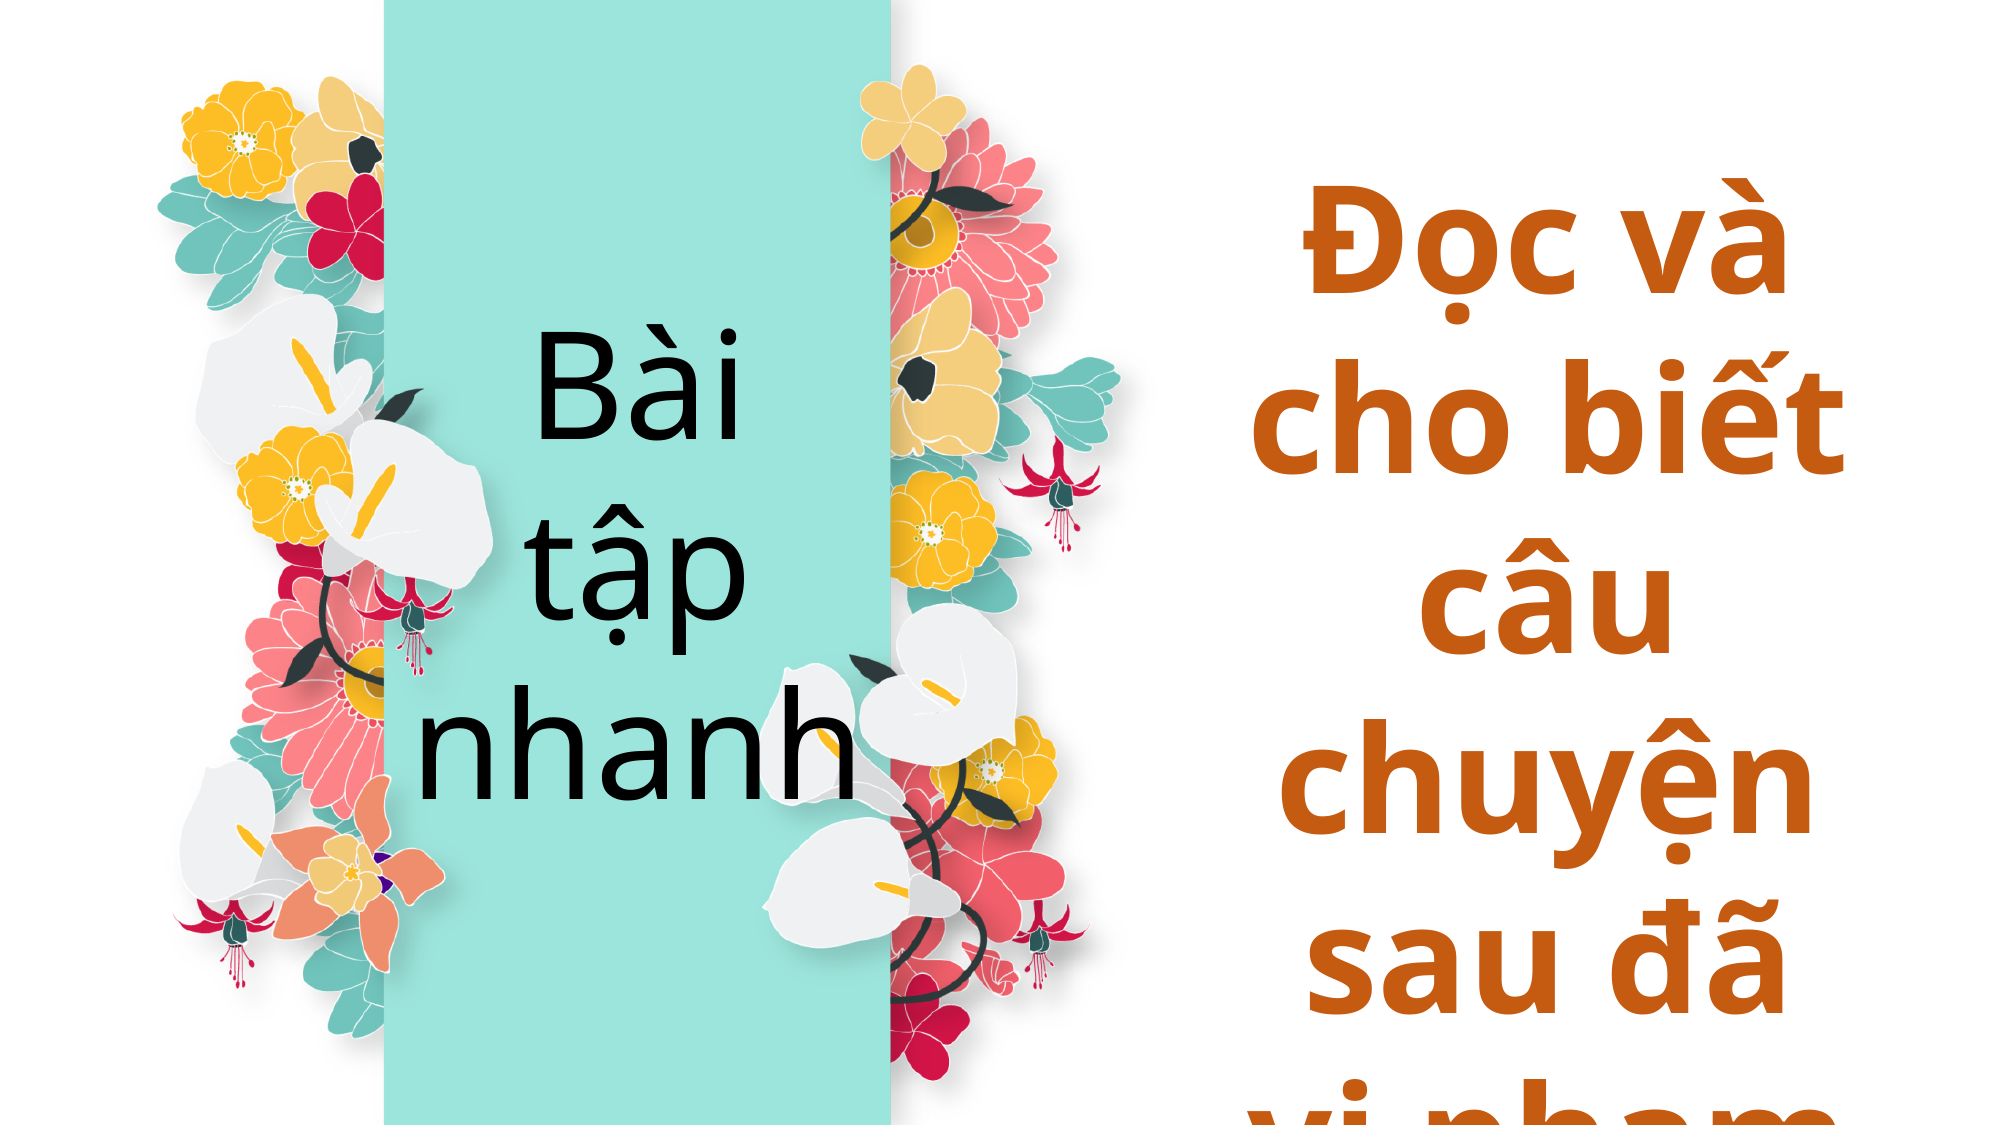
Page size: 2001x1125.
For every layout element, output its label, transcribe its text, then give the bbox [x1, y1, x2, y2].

picture [70, 0, 1205, 1125]
text_box Đọc và cho biết câu chuyện sau đã vi phạm phương châm về lượng thế nào? [1230, 136, 1867, 312]
